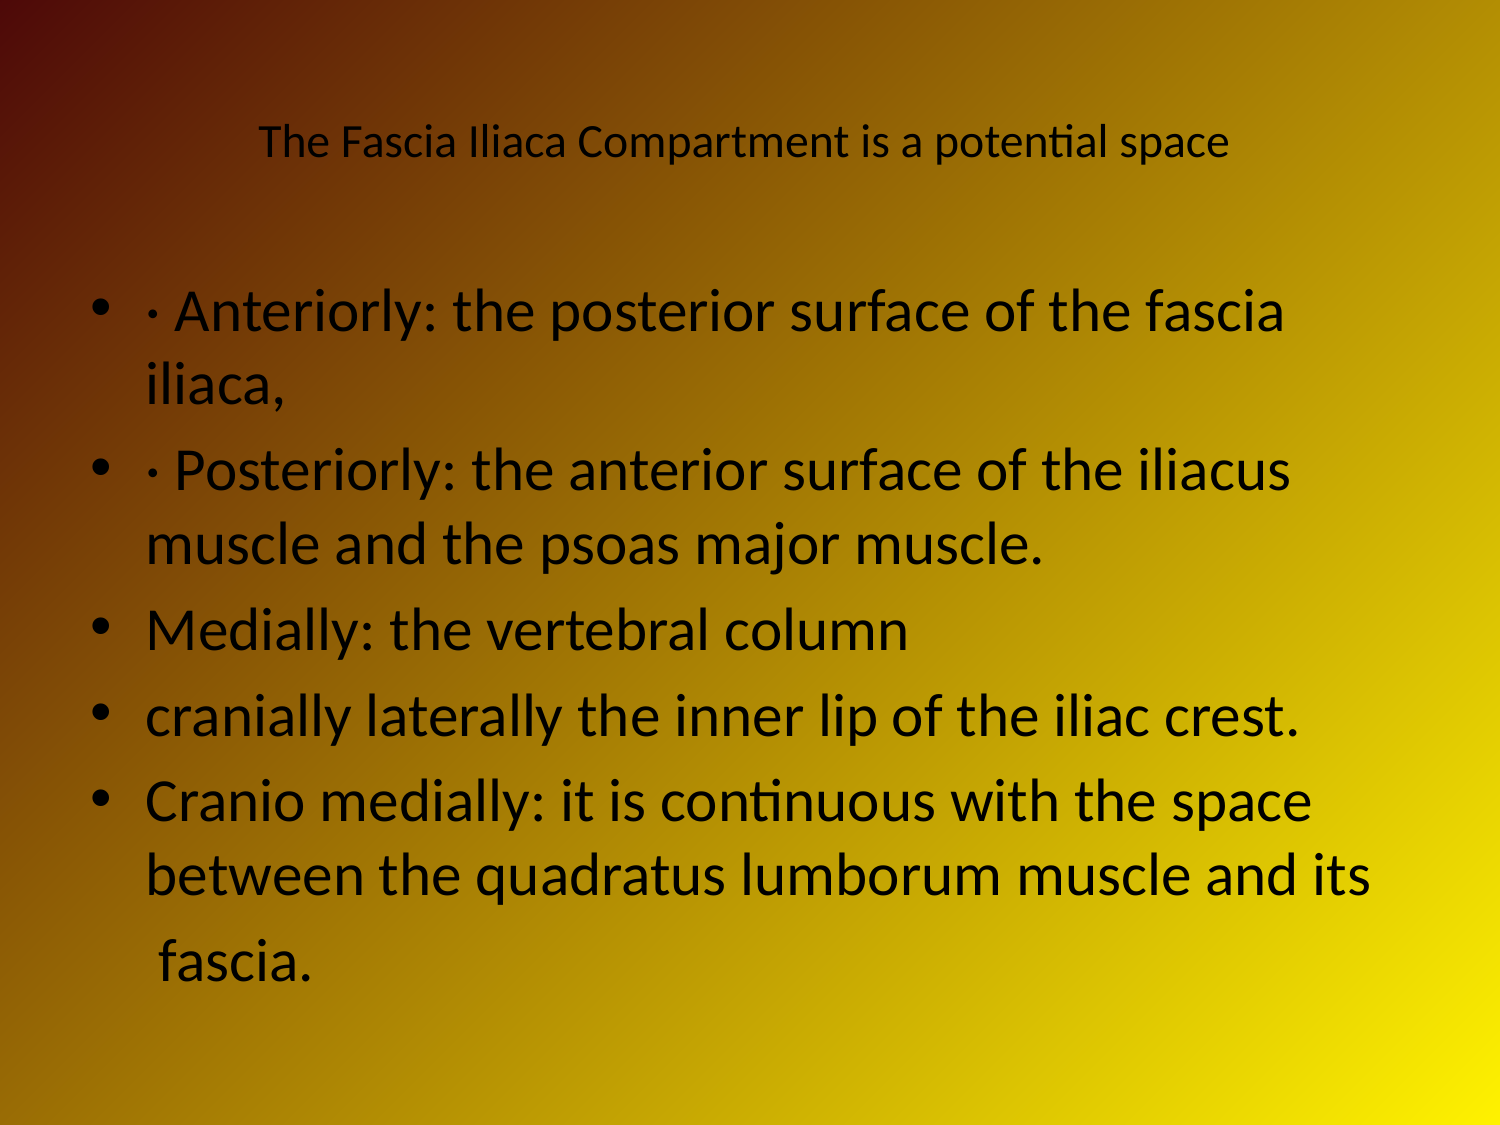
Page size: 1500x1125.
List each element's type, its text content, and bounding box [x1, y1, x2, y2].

list · Anteriorly: the posterior surface of the fascia iliaca, · Posteriorly: the anterior surface of the iliacus muscle and the psoas major muscle. Medially: the vertebral column cranially laterally the inner lip of the iliac crest. Cranio medially: it is continuous with the space between the quadratus lumborum muscle and its fascia. [75, 262, 1425, 1005]
title The Fascia Iliaca Compartment is a potential space [75, 45, 1425, 233]
